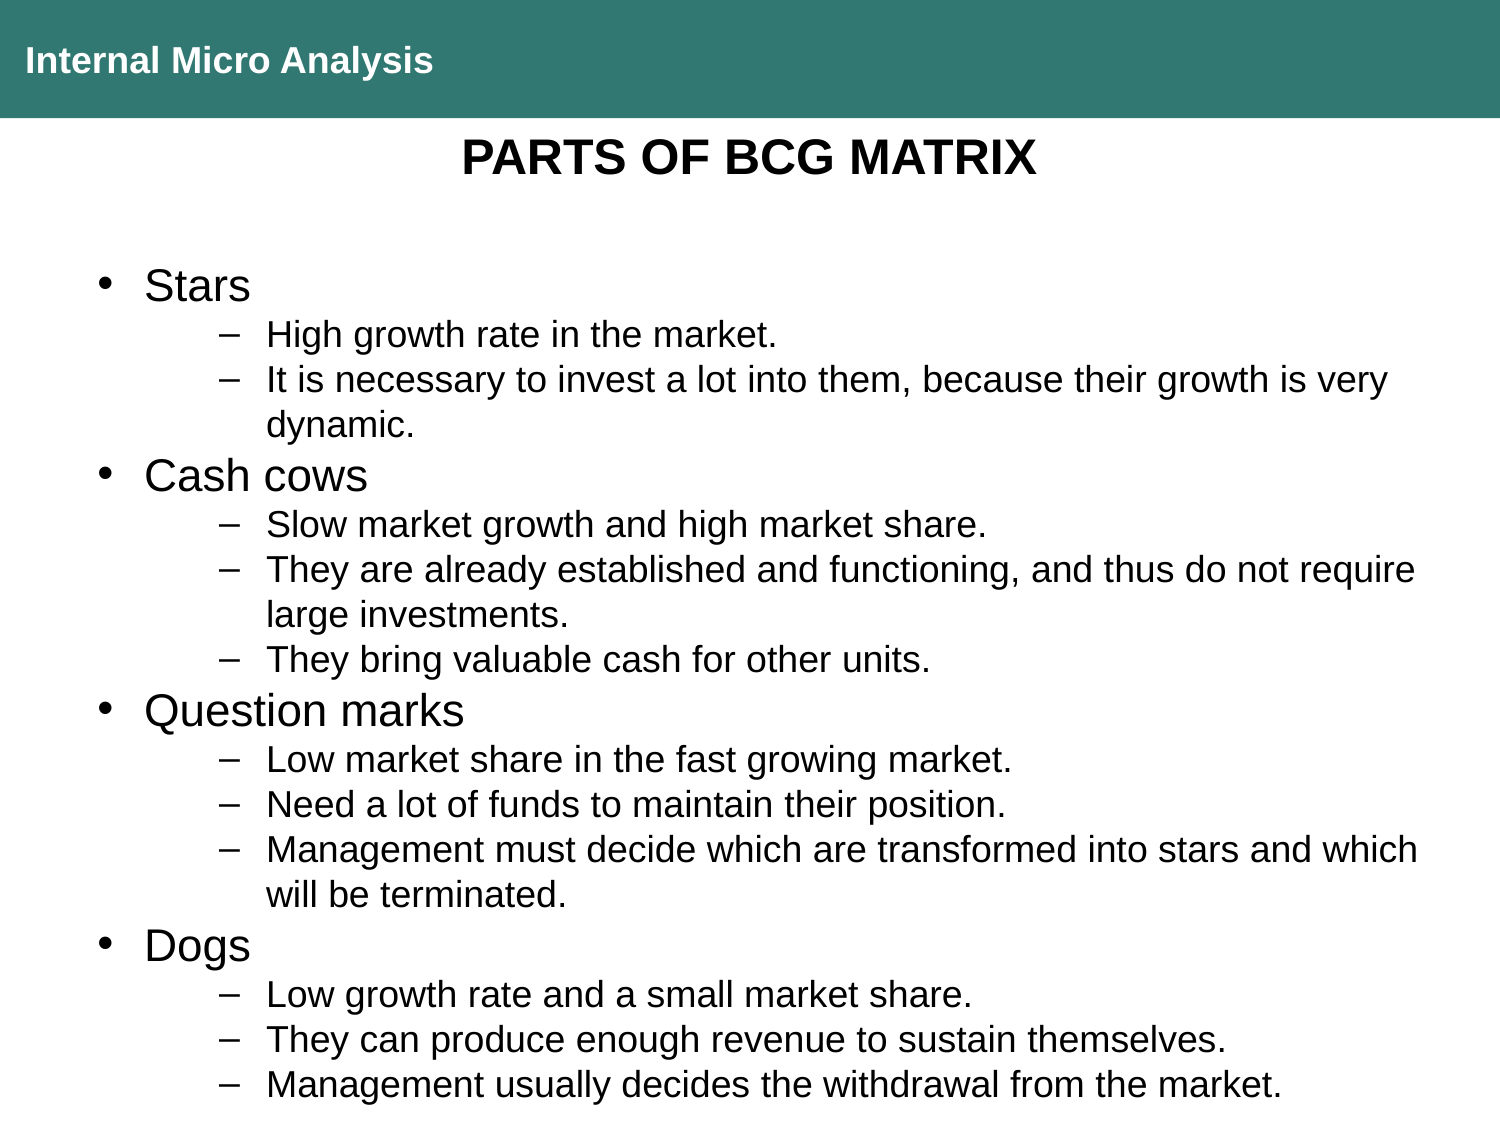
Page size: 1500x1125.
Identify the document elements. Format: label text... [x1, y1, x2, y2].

text_box PARTS OF BCG MATRIX [55, 117, 1444, 193]
text_box Internal Micro Analysis [0, 0, 1500, 120]
text_box Stars High growth rate in the market. It is necessary to invest a lot into them, because their growth is very dynamic. Cash cows Slow market growth and high market share. They are already established and functioning, and thus do not require large investments. They bring valuable cash for other units. Question marks Low market share in the fast growing market. Need a lot of funds to maintain their position. Management must decide which are transformed into stars and which will be terminated. Dogs Low growth rate and a small market share. They can produce enough revenue to sustain themselves. Management usually decides the withdrawal from the market. [82, 247, 1474, 1113]
